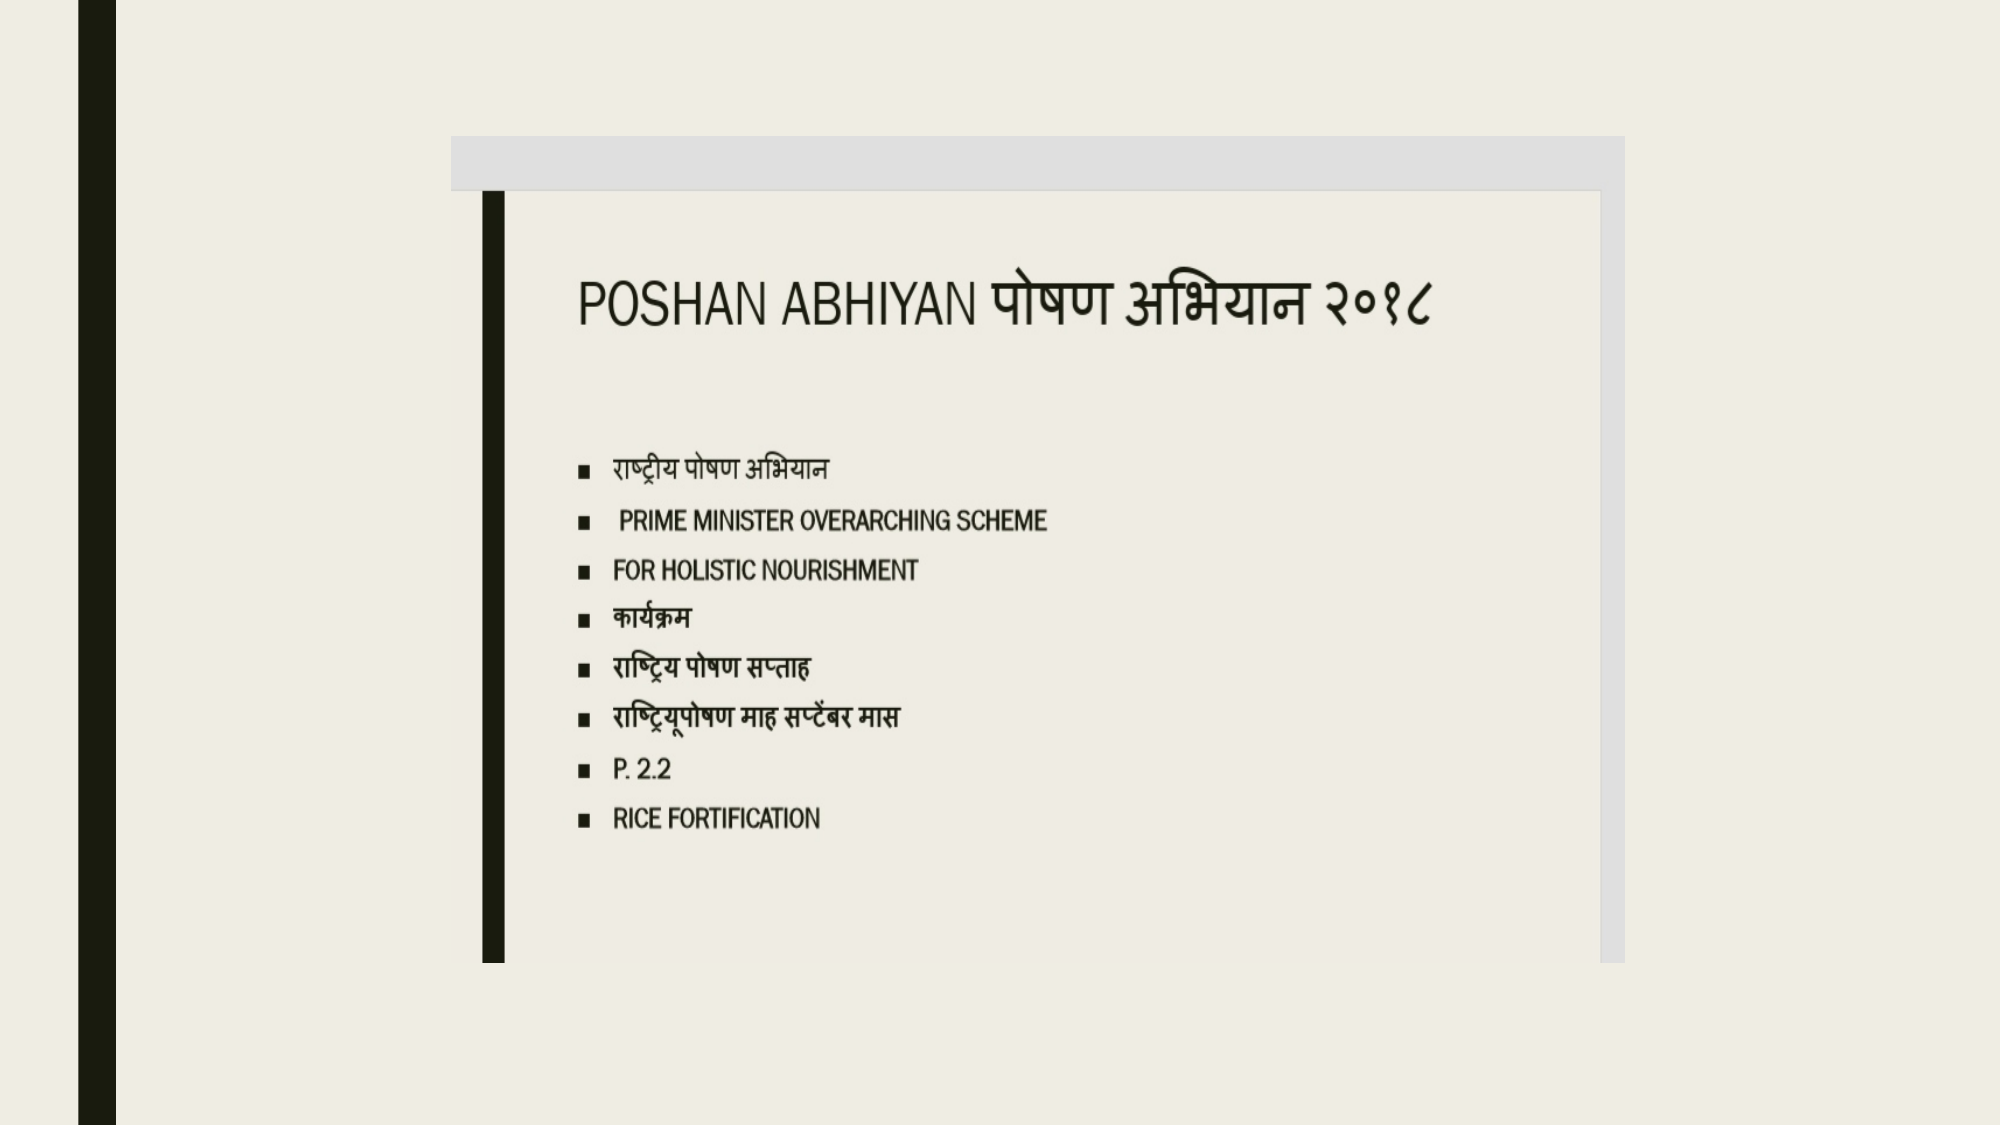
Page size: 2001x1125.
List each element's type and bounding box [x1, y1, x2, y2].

list [451, 136, 1625, 963]
